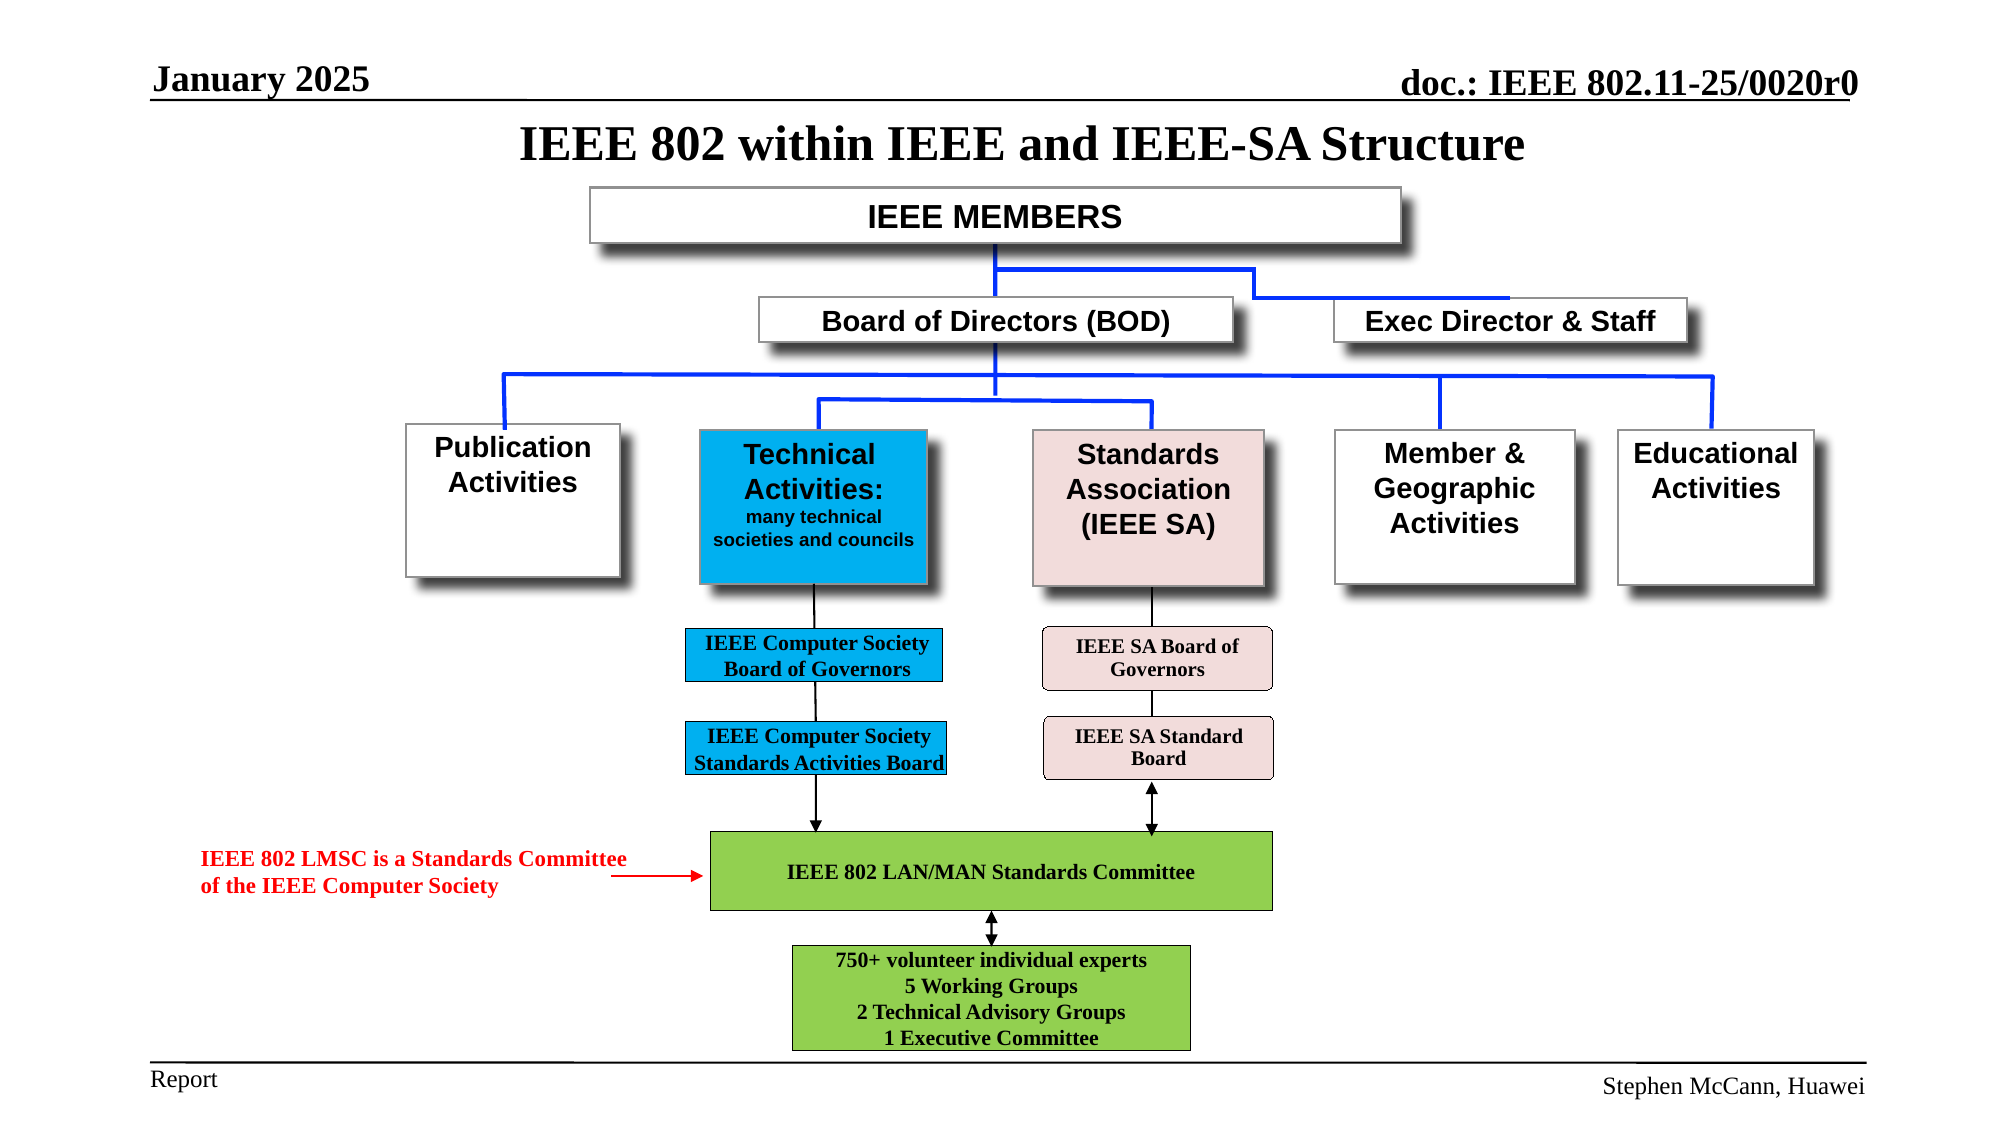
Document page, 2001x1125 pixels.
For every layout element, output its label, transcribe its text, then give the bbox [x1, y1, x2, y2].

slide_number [152, 54, 563, 100]
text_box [185, 187, 1815, 1052]
title IEEE 802 within IEEE and IEEE-SA Structure [422, 110, 1623, 185]
text_box Stephen McCann, Huawei [1295, 1062, 1881, 1103]
